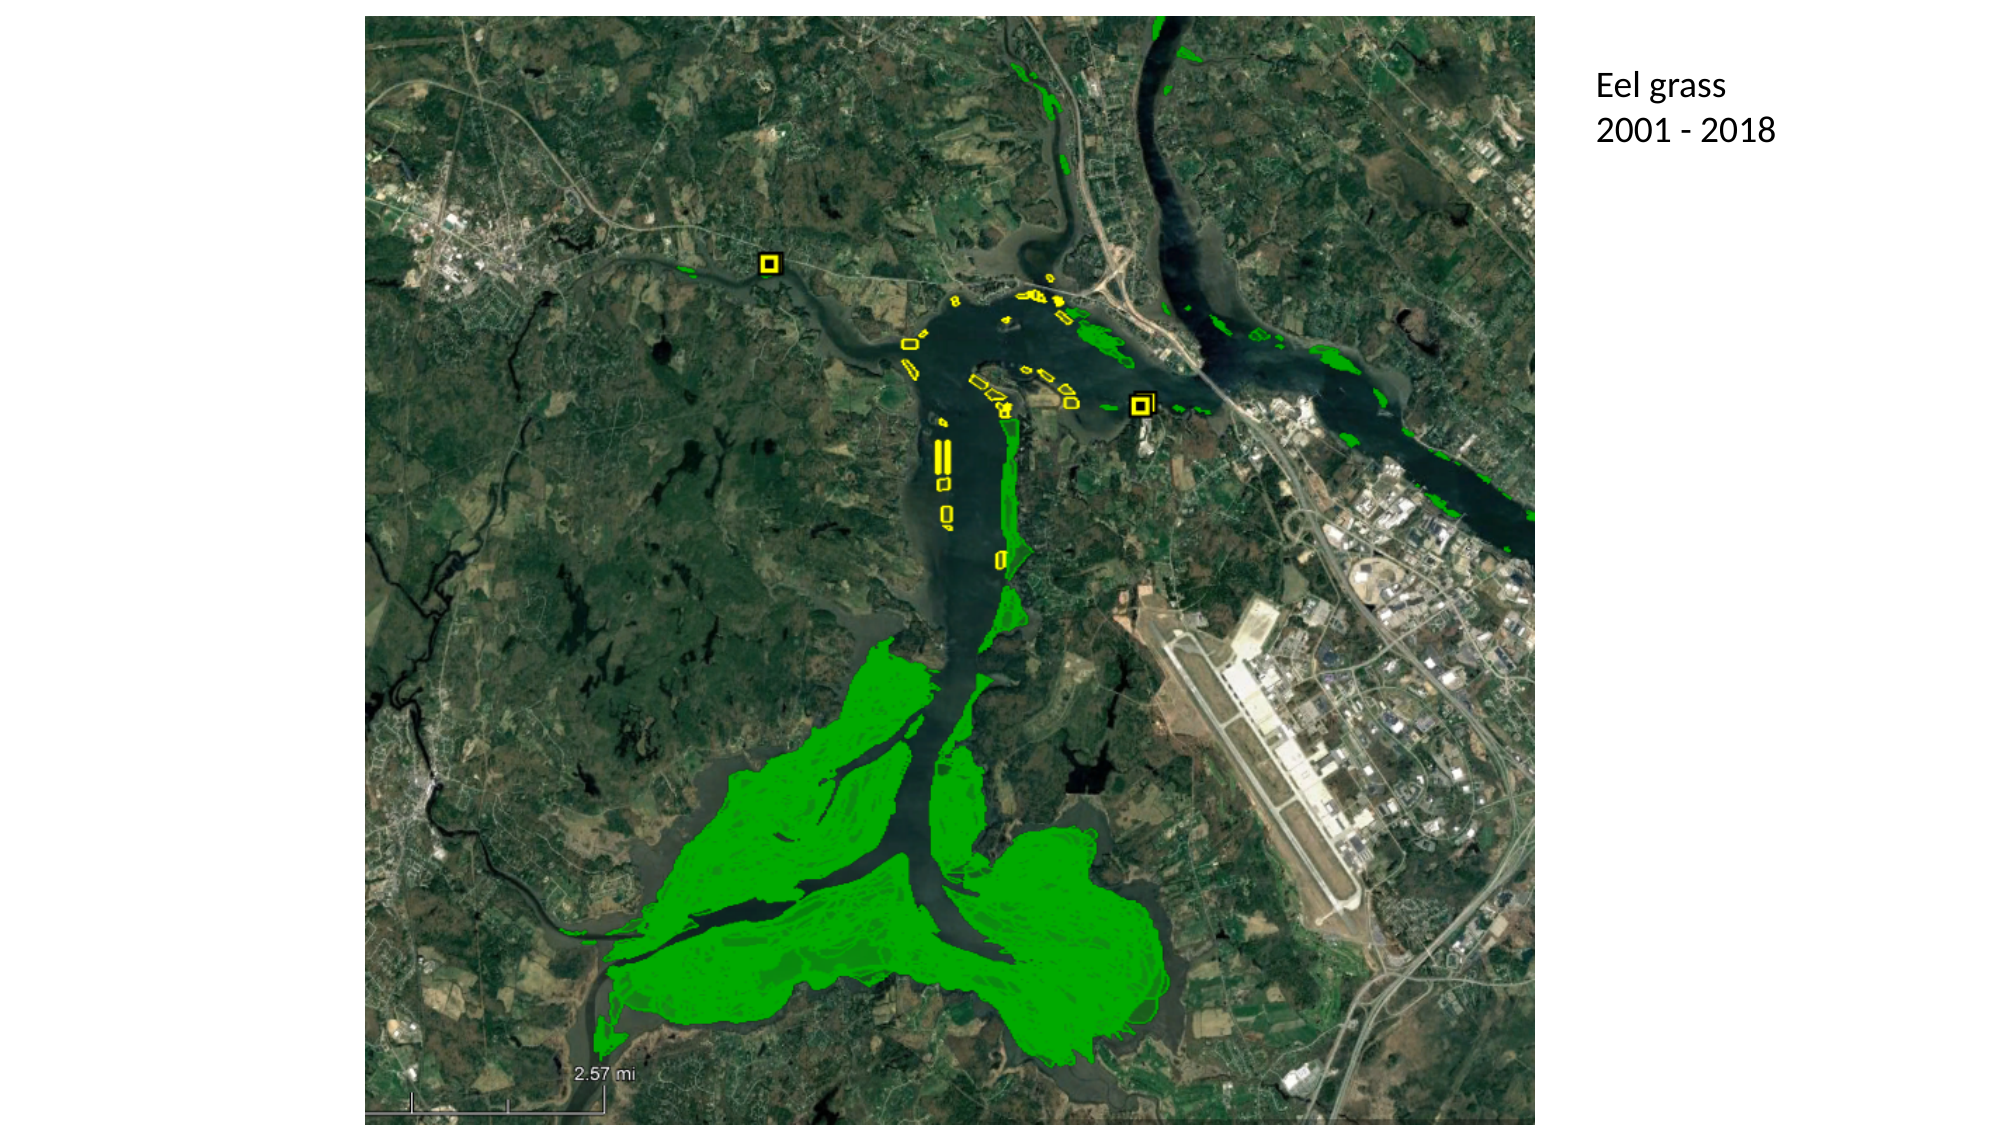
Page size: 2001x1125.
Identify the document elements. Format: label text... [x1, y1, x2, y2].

text_box Eel grass 2001 - 2018 [1581, 52, 1973, 158]
picture [365, 16, 1535, 1125]
